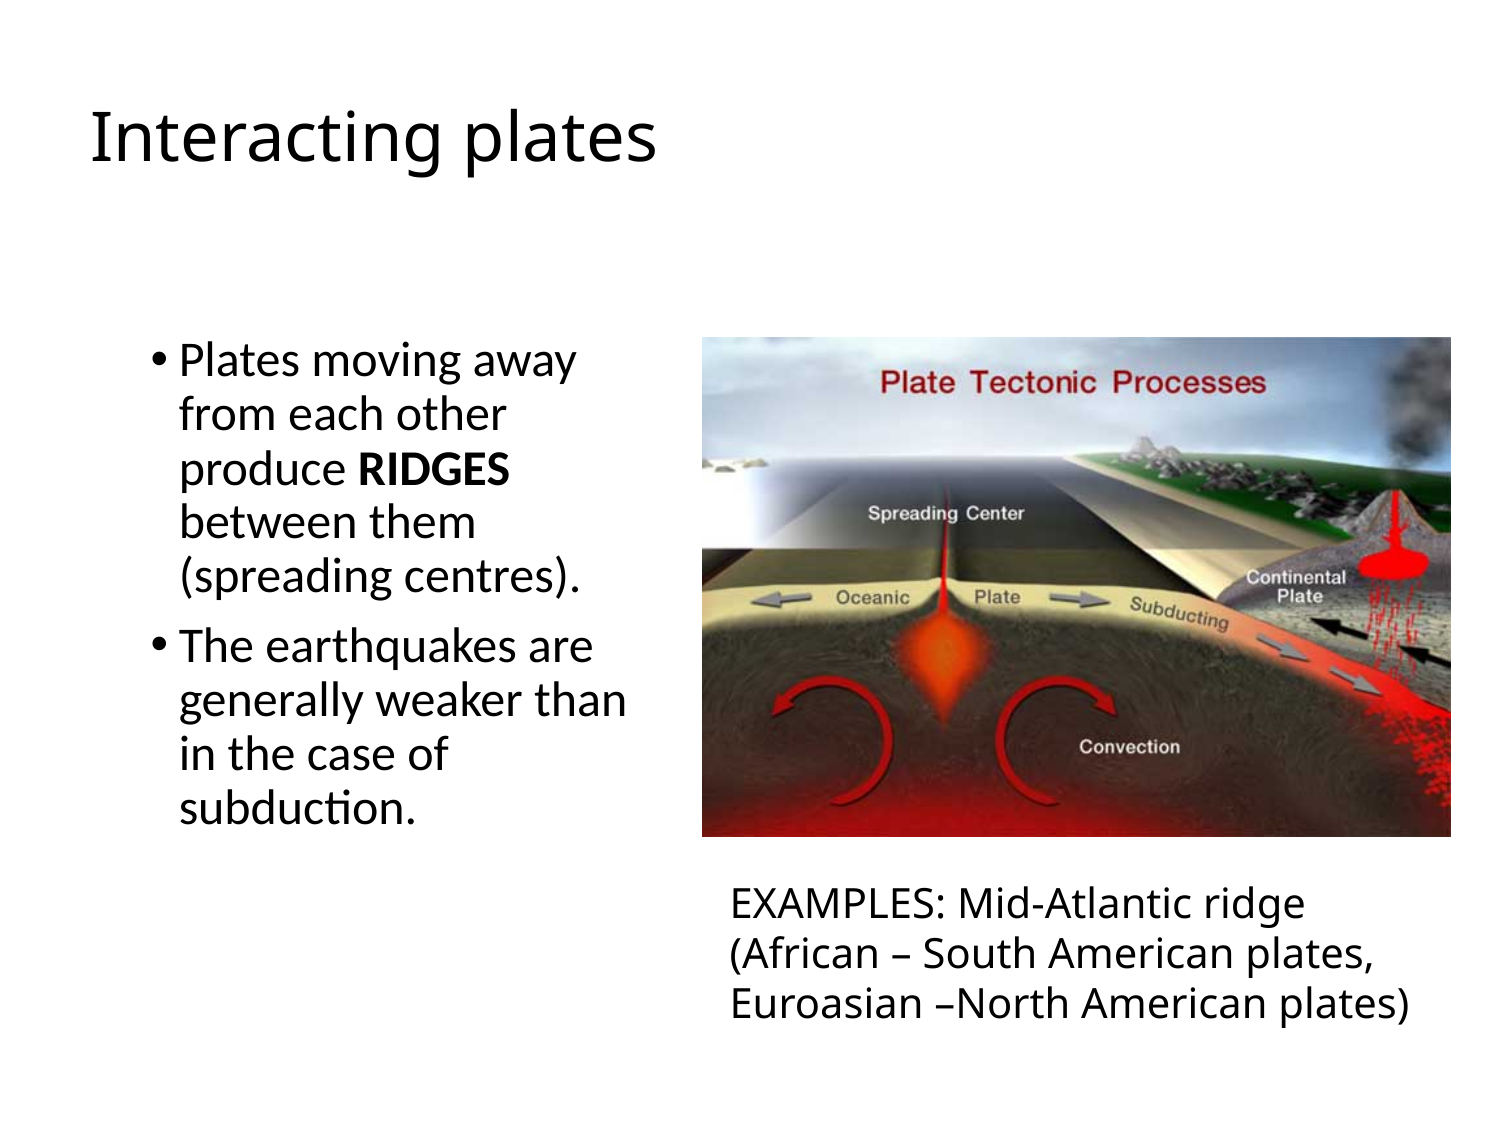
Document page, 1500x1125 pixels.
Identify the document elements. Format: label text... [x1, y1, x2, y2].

list Plates moving away from each other produce RIDGES between them (spreading centres). The earthquakes are generally weaker than in the case of subduction. [135, 326, 652, 1002]
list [702, 337, 1452, 837]
text_box EXAMPLES: Mid-Atlantic ridge (African – South American plates, Euroasian –North American plates) [714, 869, 1448, 1035]
title Interacting plates [75, 45, 1425, 233]
